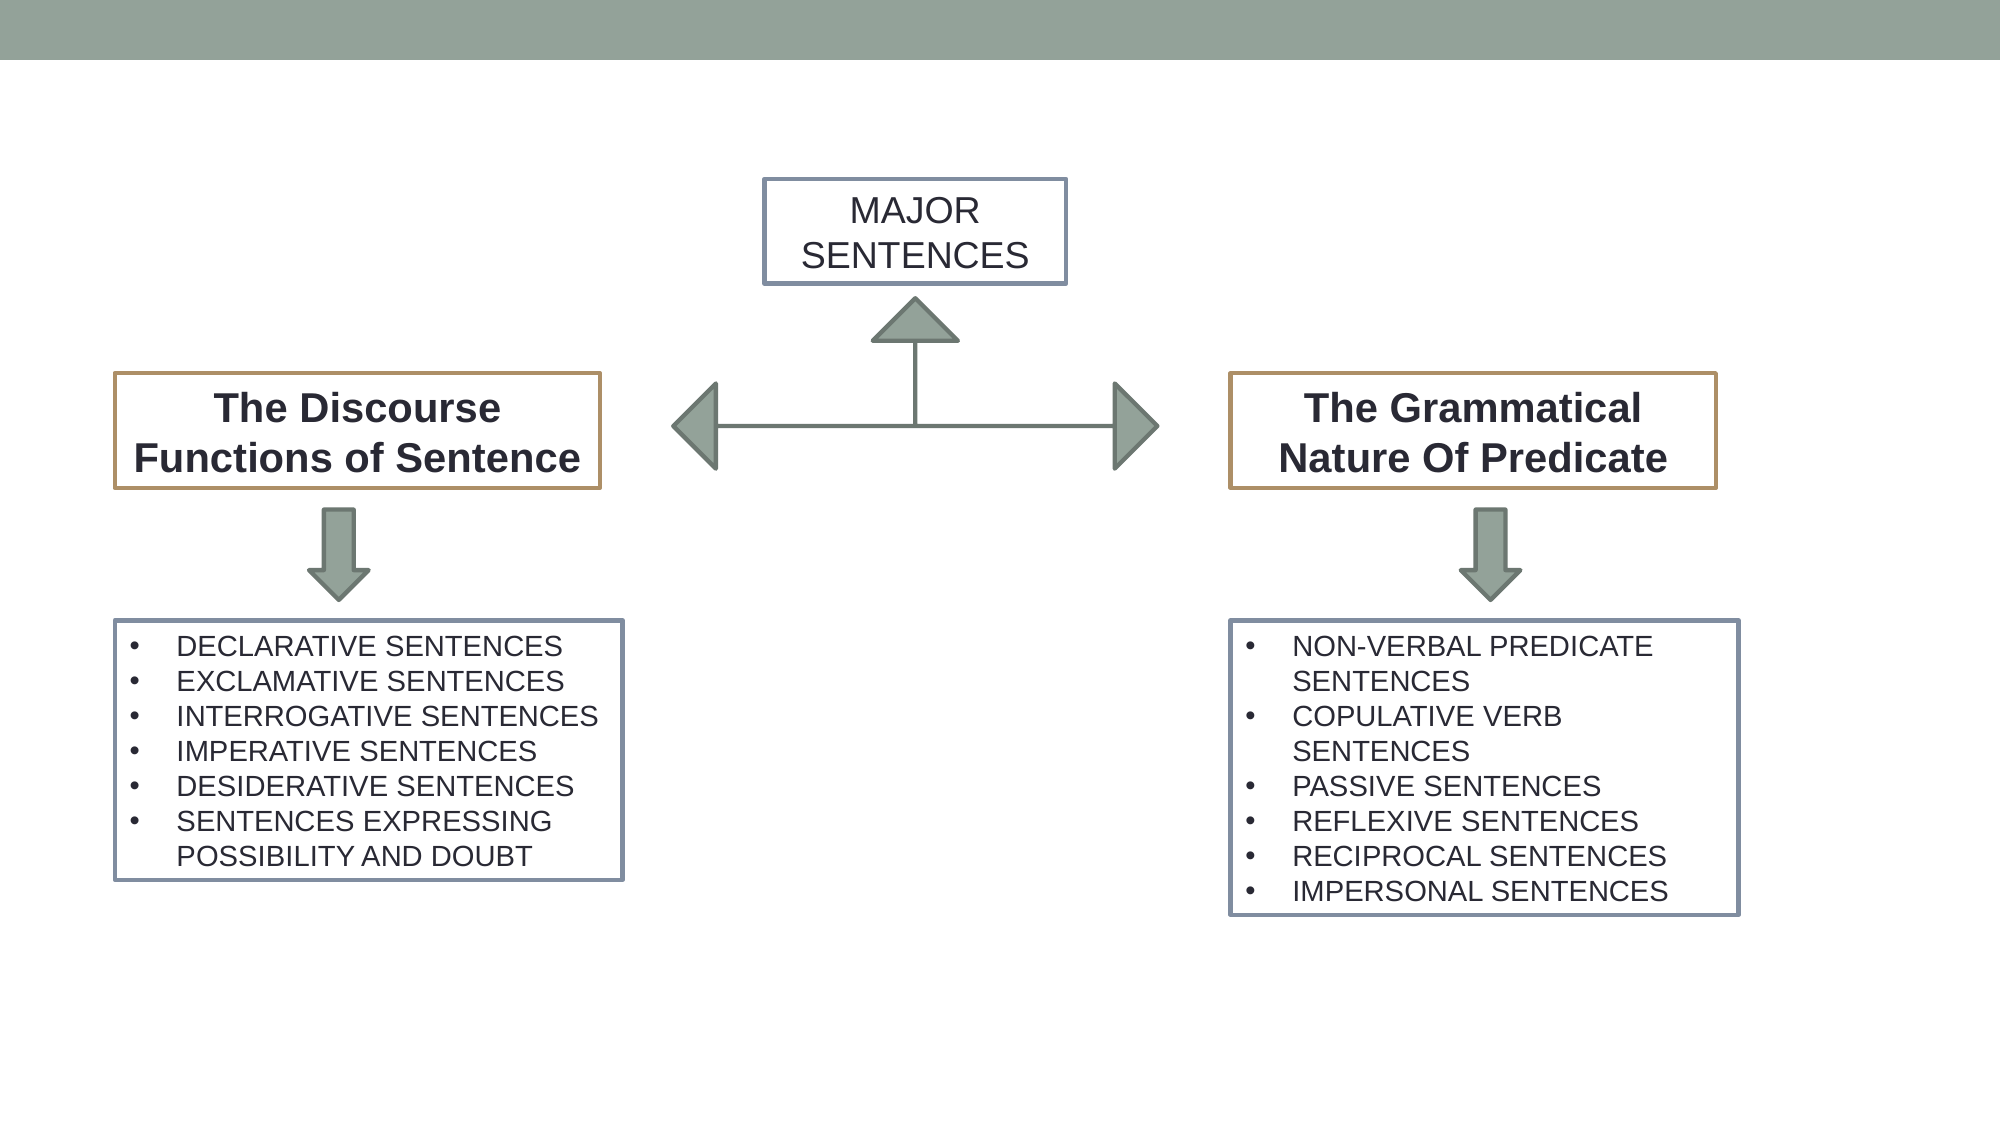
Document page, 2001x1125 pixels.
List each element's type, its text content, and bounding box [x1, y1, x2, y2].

text_box [1458, 507, 1523, 603]
text_box MAJOR SENTENCES [762, 177, 1068, 286]
text_box The Grammatical Nature Of Predicate [1228, 371, 1718, 490]
text_box The Discourse Functions of Sentence [113, 371, 602, 490]
text_box [671, 296, 1160, 471]
text_box [306, 507, 371, 603]
text_box DECLARATIVE SENTENCES EXCLAMATIVE SENTENCES INTERROGATIVE SENTENCES IMPERATIVE SENTENCES DESIDERATIVE SENTENCES SENTENCES EXPRESSING POSSIBILITY AND DOUBT [113, 618, 625, 882]
text_box NON-VERBAL PREDICATE SENTENCES COPULATIVE VERB SENTENCES PASSIVE SENTENCES REFLEXIVE SENTENCES RECIPROCAL SENTENCES IMPERSONAL SENTENCES [1228, 618, 1741, 917]
